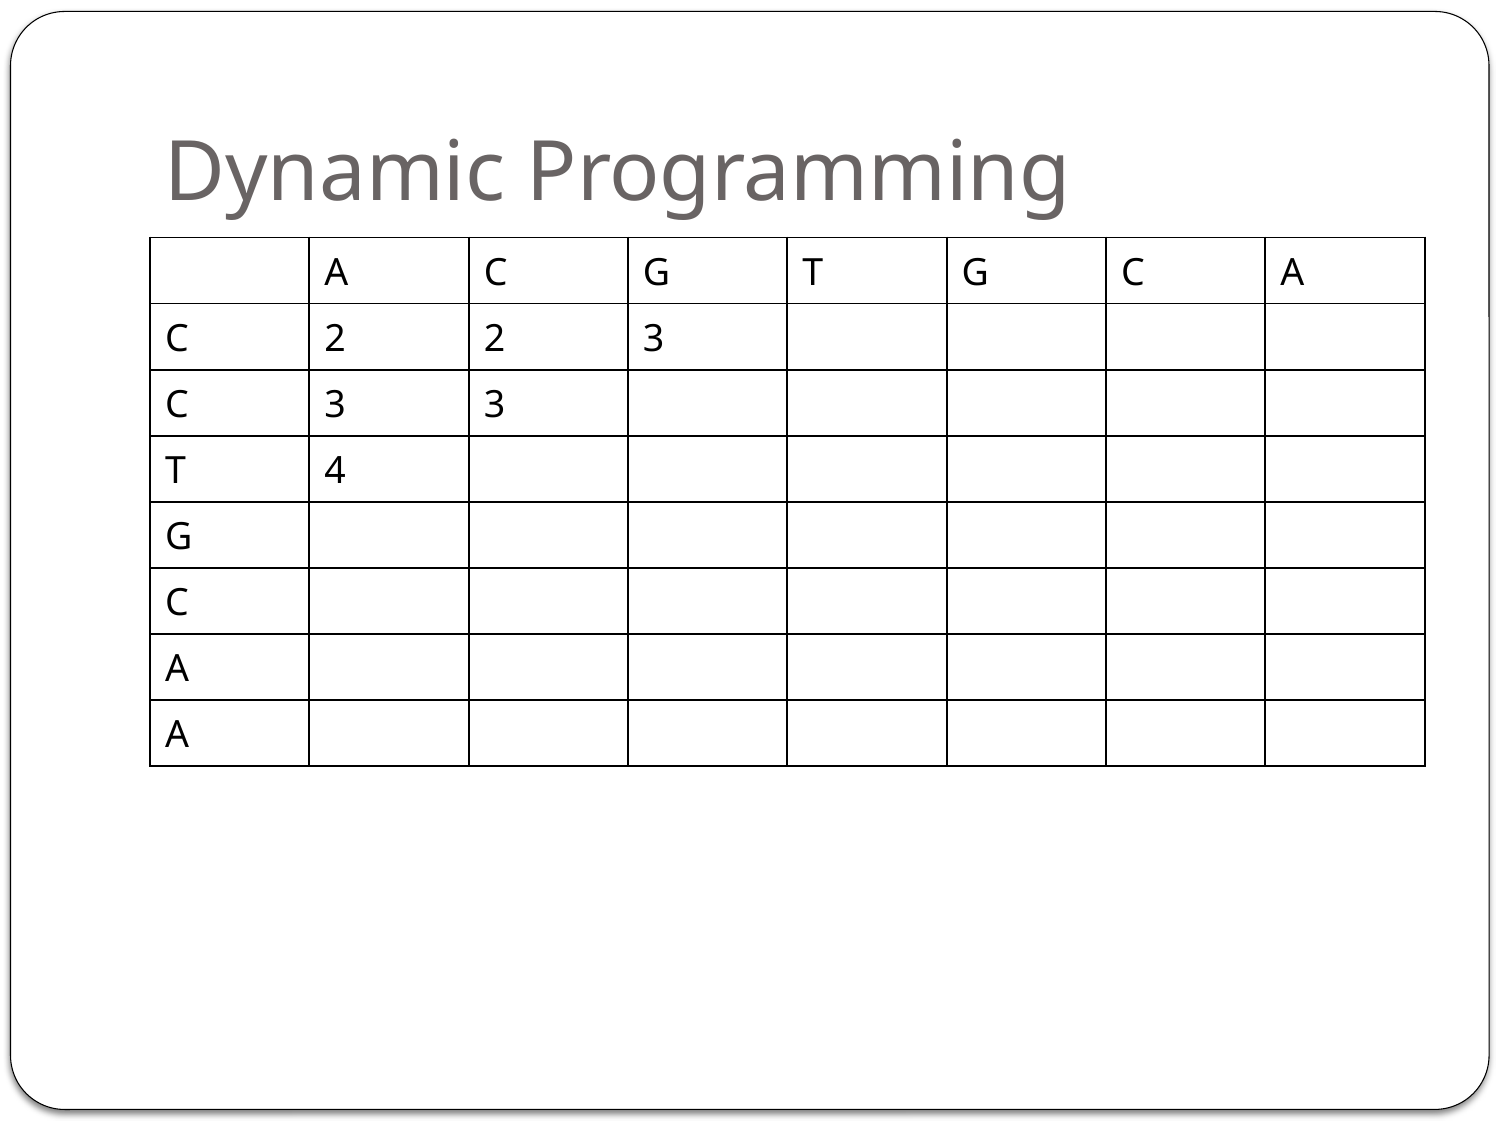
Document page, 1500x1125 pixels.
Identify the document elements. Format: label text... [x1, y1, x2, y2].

table_cell A [151, 701, 308, 725]
table_cell [629, 437, 786, 501]
table_cell C [151, 304, 308, 369]
table_cell A [151, 635, 308, 699]
table_header A [310, 238, 468, 303]
table_cell [629, 503, 786, 567]
table_cell [310, 569, 468, 633]
table_cell [310, 701, 468, 725]
table_cell [788, 437, 946, 501]
table_cell [788, 503, 946, 567]
table_cell 2 [310, 304, 468, 369]
table_cell [1107, 371, 1264, 435]
table_cell 4 [310, 437, 468, 501]
table_cell C [151, 371, 308, 435]
table_cell [1266, 371, 1424, 435]
table_cell C [151, 569, 308, 633]
table_cell [1107, 503, 1264, 567]
table_cell [948, 569, 1105, 633]
table_cell [1107, 569, 1264, 633]
table_cell [470, 569, 627, 633]
table_cell [788, 304, 946, 369]
table_cell [629, 371, 786, 435]
table_cell [310, 635, 468, 699]
title Dynamic Programming [150, 45, 1425, 233]
table_header A [1266, 238, 1424, 303]
table_cell [948, 437, 1105, 501]
table_cell [1266, 437, 1424, 501]
table_cell [470, 701, 627, 725]
table_cell [948, 635, 1105, 699]
table_cell T [151, 437, 308, 501]
table_cell [1107, 304, 1264, 369]
text_box [149, 725, 1425, 988]
table_cell [1266, 304, 1424, 369]
table_cell [788, 635, 946, 699]
table_cell [470, 437, 627, 501]
table_cell [948, 503, 1105, 567]
table_cell [788, 701, 946, 725]
table_cell 3 [470, 371, 627, 435]
table_cell [1266, 503, 1424, 567]
table_cell [948, 304, 1105, 369]
table_cell [470, 635, 627, 699]
table_header C [1107, 238, 1264, 303]
table_cell [1107, 635, 1264, 699]
table_cell [1107, 437, 1264, 501]
table_cell 3 [310, 371, 468, 435]
table_header [151, 238, 308, 303]
table_cell G [151, 503, 308, 567]
table_cell [629, 569, 786, 633]
table_cell [1266, 701, 1424, 725]
table_cell [1266, 635, 1424, 699]
table_cell [629, 701, 786, 725]
table_cell 2 [470, 304, 627, 369]
table_cell [310, 503, 468, 567]
table_cell [1266, 569, 1424, 633]
table_cell [948, 371, 1105, 435]
table_cell [948, 701, 1105, 725]
table_cell [788, 371, 946, 435]
table_cell [470, 503, 627, 567]
table_header T [788, 238, 946, 303]
table_header G [948, 238, 1105, 303]
table_cell [788, 569, 946, 633]
table_header G [629, 238, 786, 303]
table_cell 3 [629, 304, 786, 369]
table_header C [470, 238, 627, 303]
table_cell [629, 635, 786, 699]
table_cell [1107, 701, 1264, 725]
